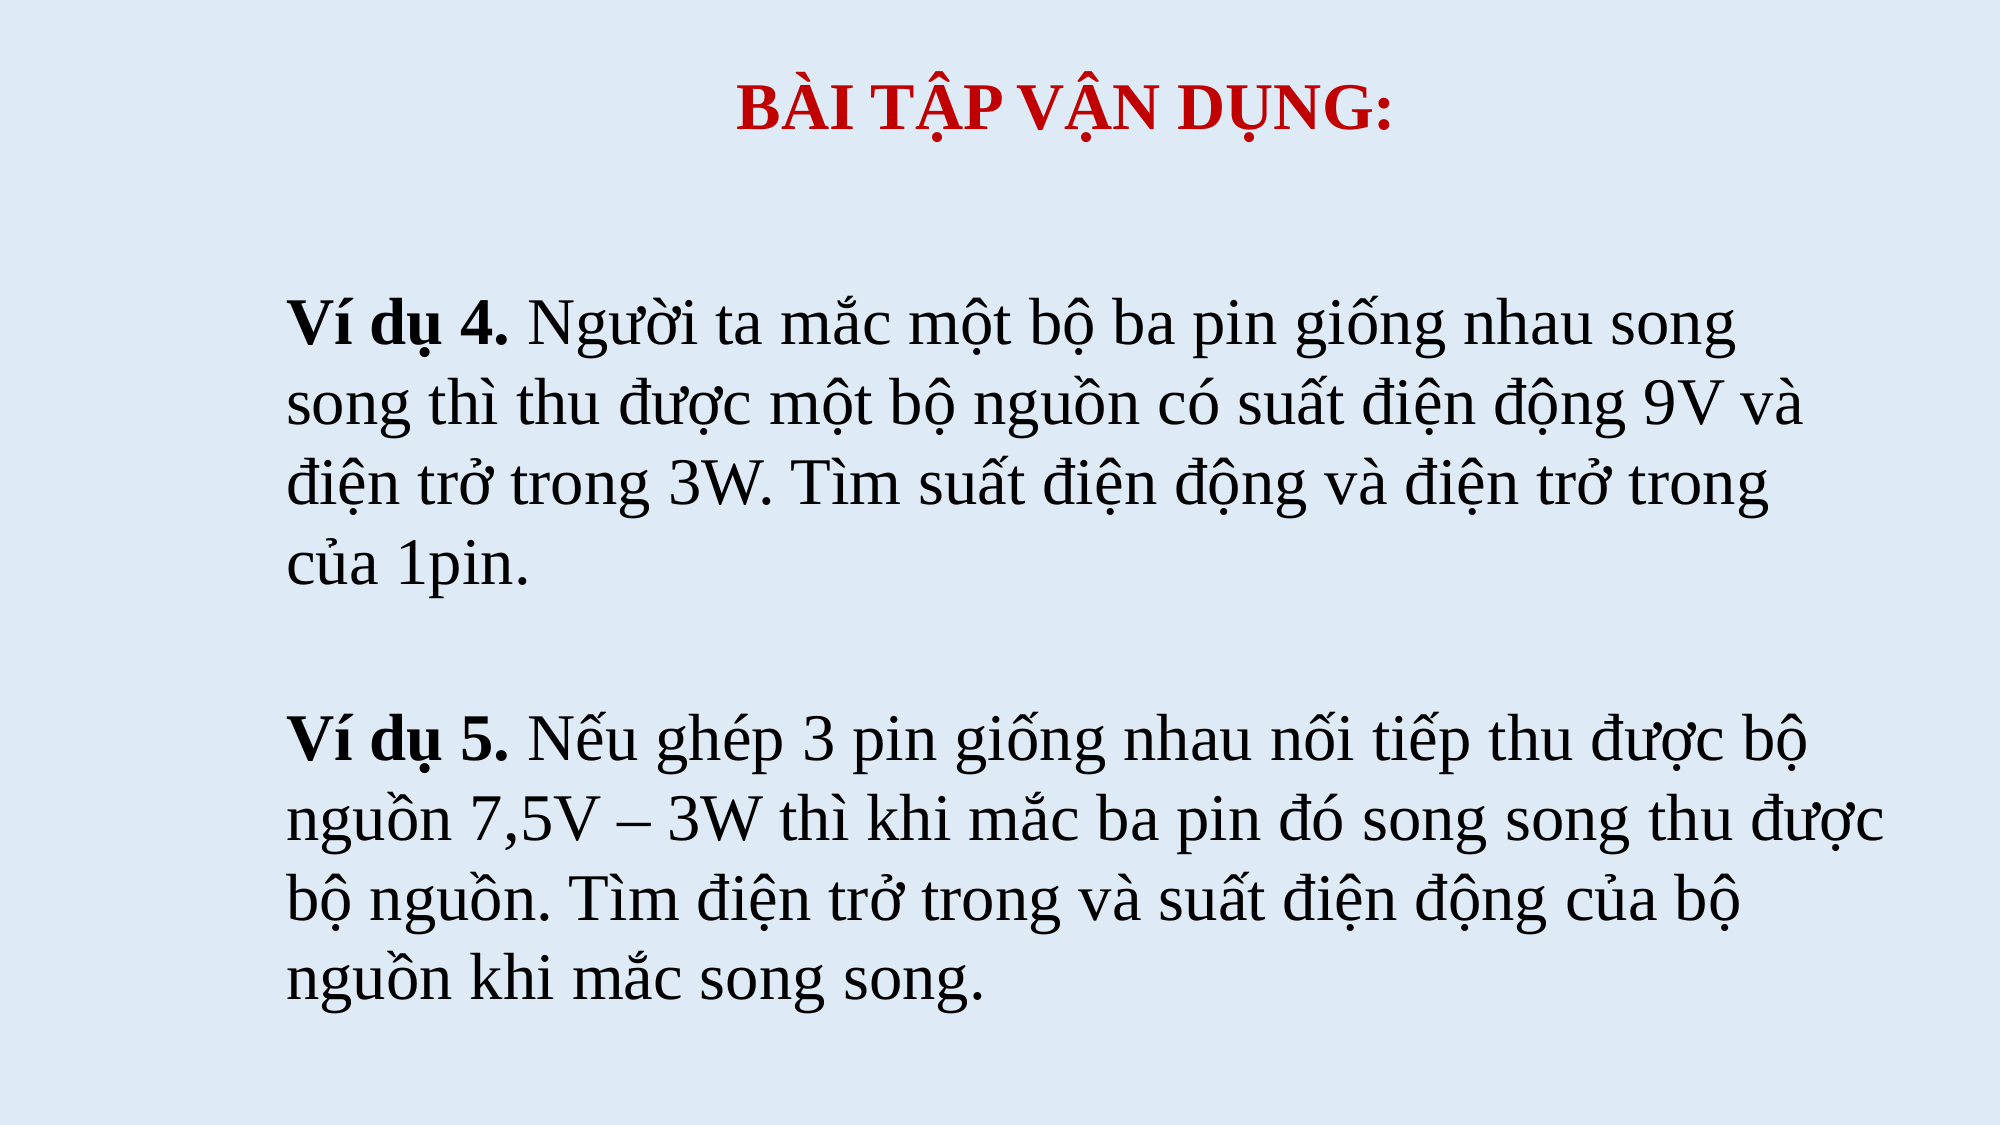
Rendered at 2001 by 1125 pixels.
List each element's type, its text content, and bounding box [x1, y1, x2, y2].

text_box Ví dụ 4. Người ta mắc một bộ ba pin giống nhau song song thì thu được một bộ nguồn có suất điện động 9V và điện trở trong 3W. Tìm suất điện động và điện trở trong của 1pin. [271, 270, 1862, 606]
text_box BÀI TẬP VẬN DỤNG: [721, 55, 1444, 151]
text_box Ví dụ 5. Nếu ghép 3 pin giống nhau nối tiếp thu được bộ nguồn 7,5V – 3W thì khi mắc ba pin đó song song thu được bộ nguồn. Tìm điện trở trong và suất điện động của bộ nguồn khi mắc song song. [271, 686, 1939, 1021]
